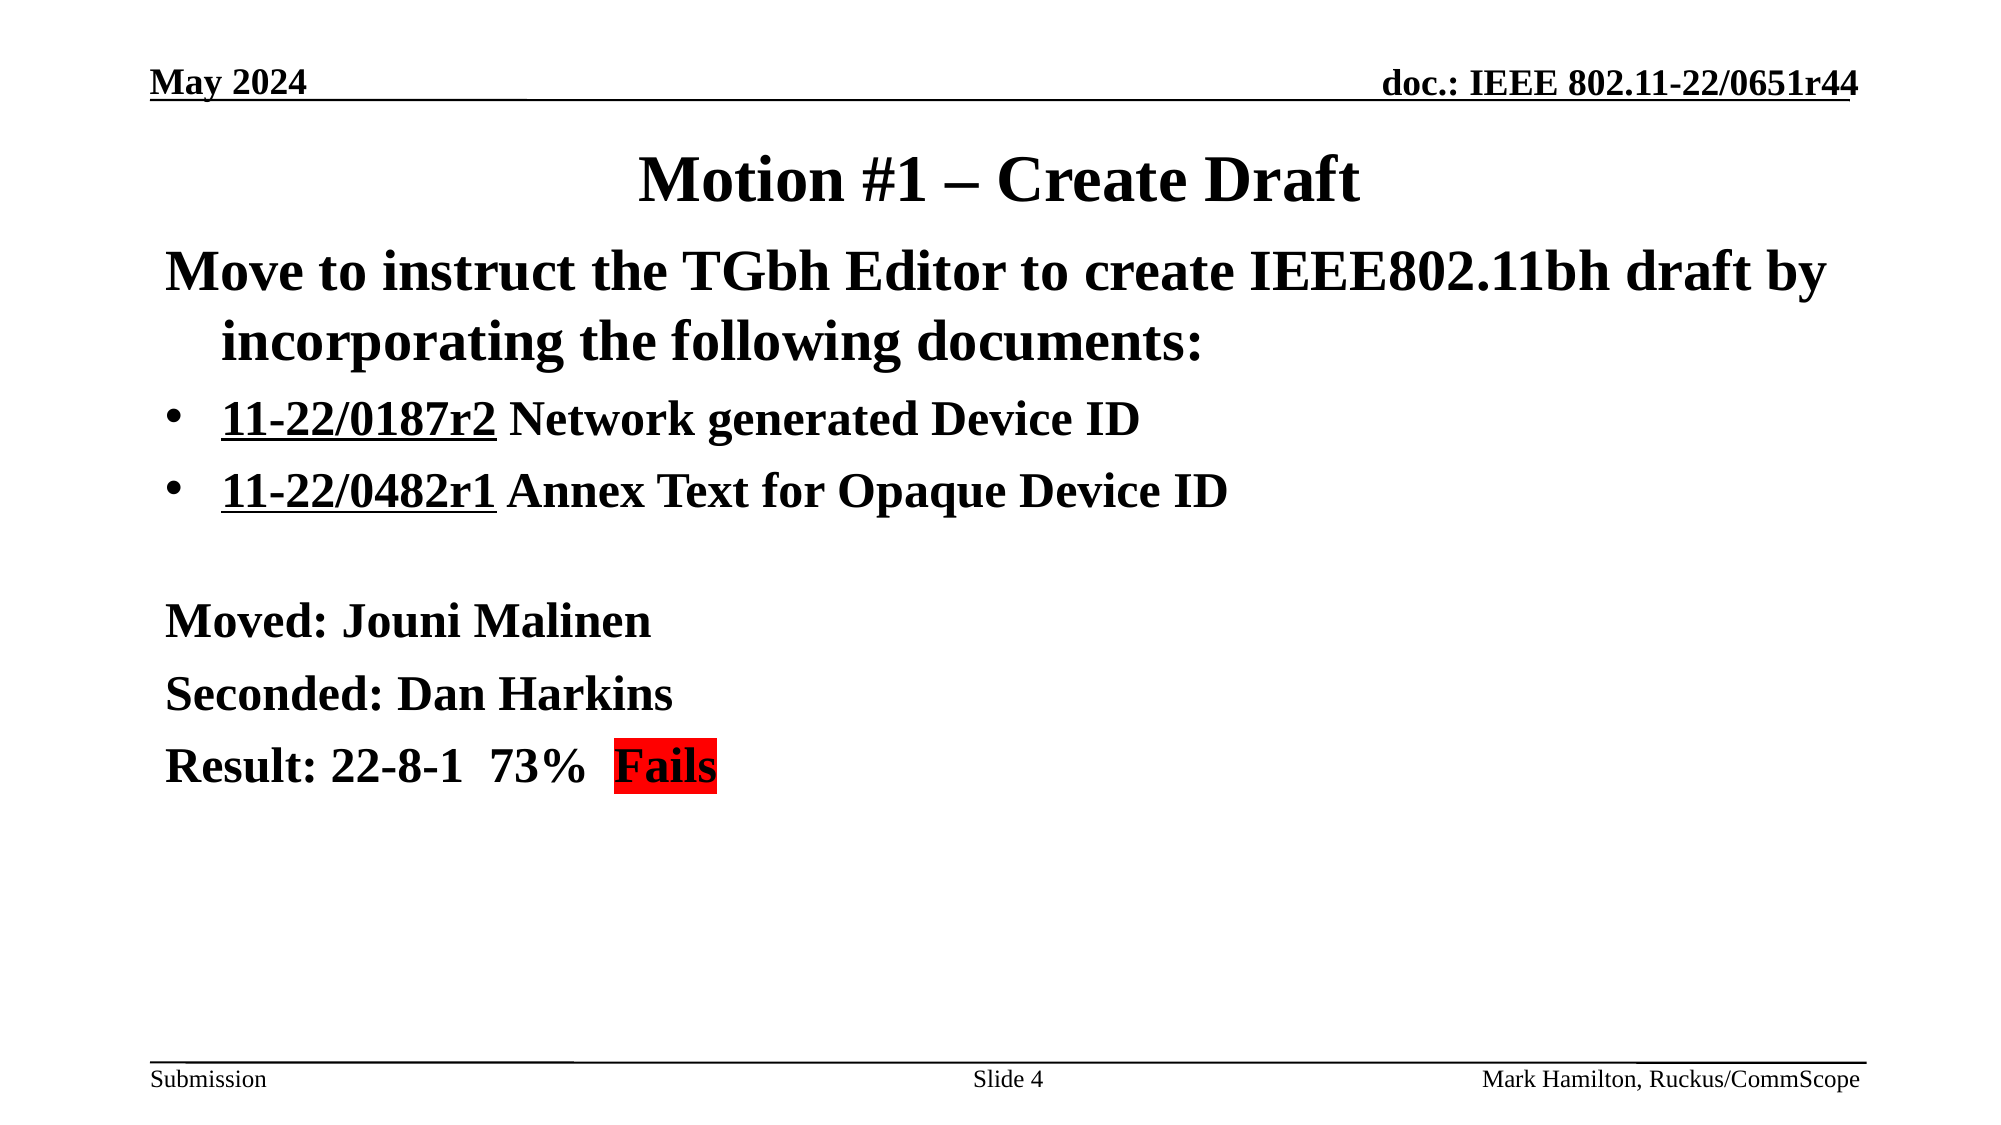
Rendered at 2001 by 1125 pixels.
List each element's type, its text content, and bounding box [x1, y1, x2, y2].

title Motion #1 – Create Draft [149, 112, 1850, 224]
list Move to instruct the TGbh Editor to create IEEE802.11bh draft by incorporating the following documents: 11-22/0187r2 Network generated Device ID 11-22/0482r1 Annex Text for Opaque Device ID Moved: Jouni Malinen Seconded: Dan Harkins Result: 22-8-1 73% Fails [149, 224, 1850, 1063]
slide_number Slide 4 [950, 1061, 1067, 1123]
